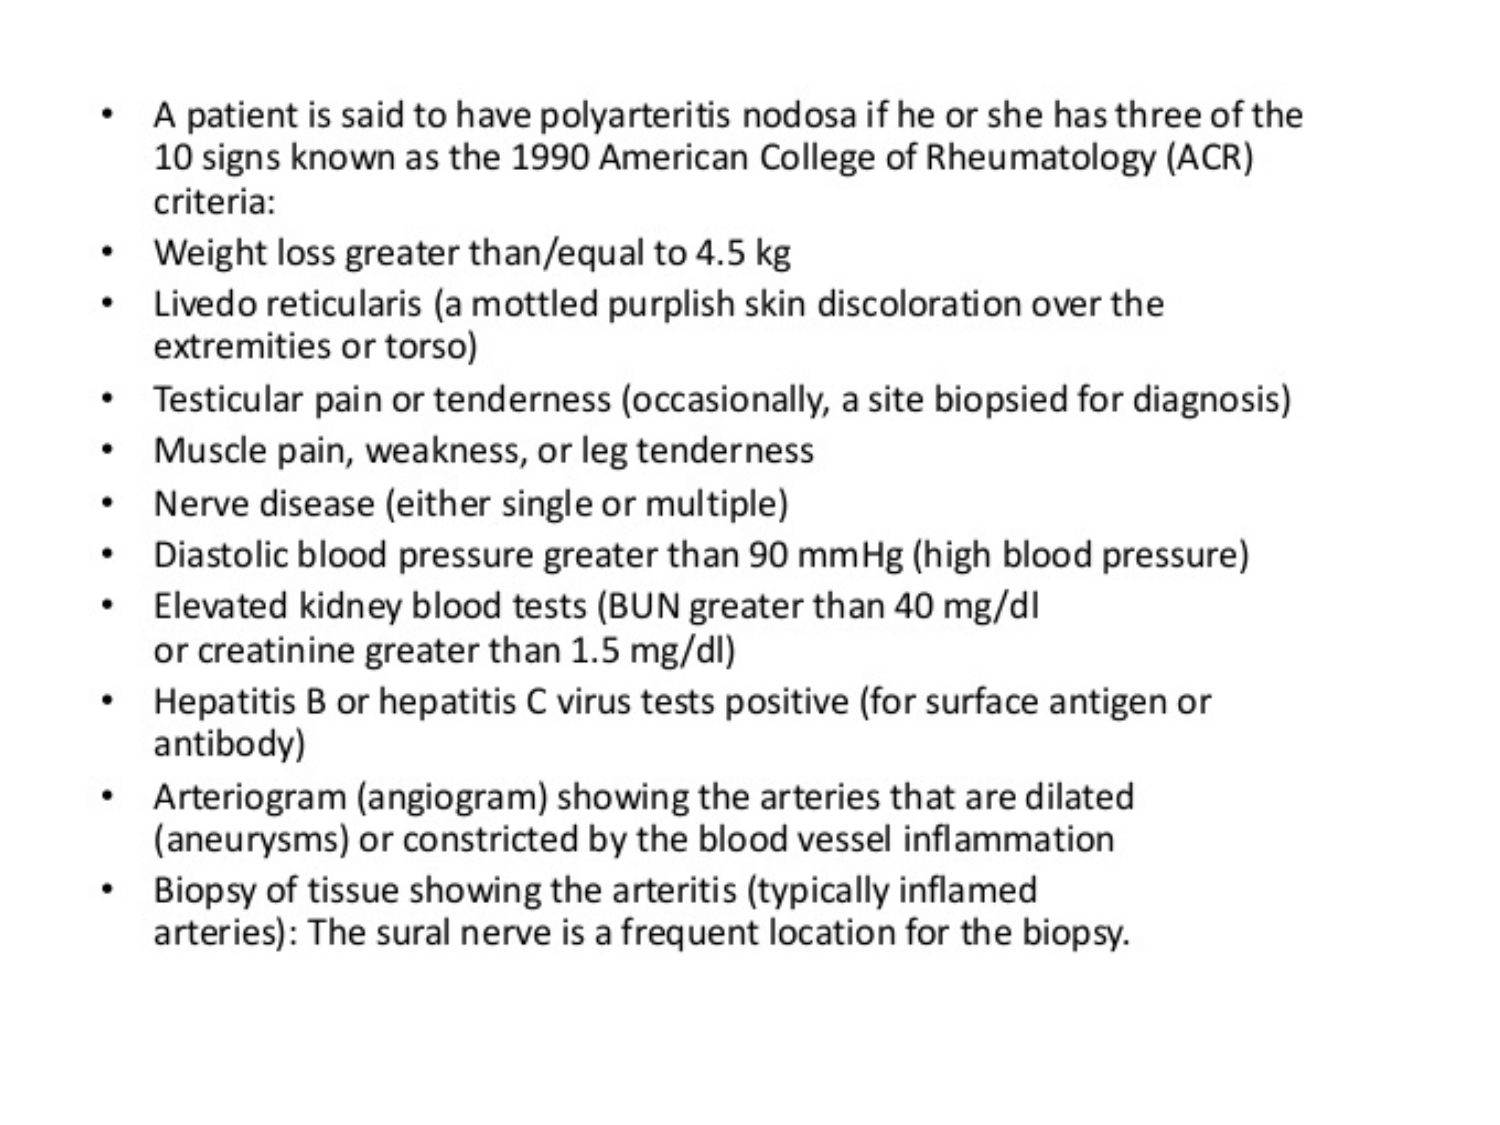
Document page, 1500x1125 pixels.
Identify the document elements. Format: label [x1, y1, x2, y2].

list [17, 30, 1424, 1095]
